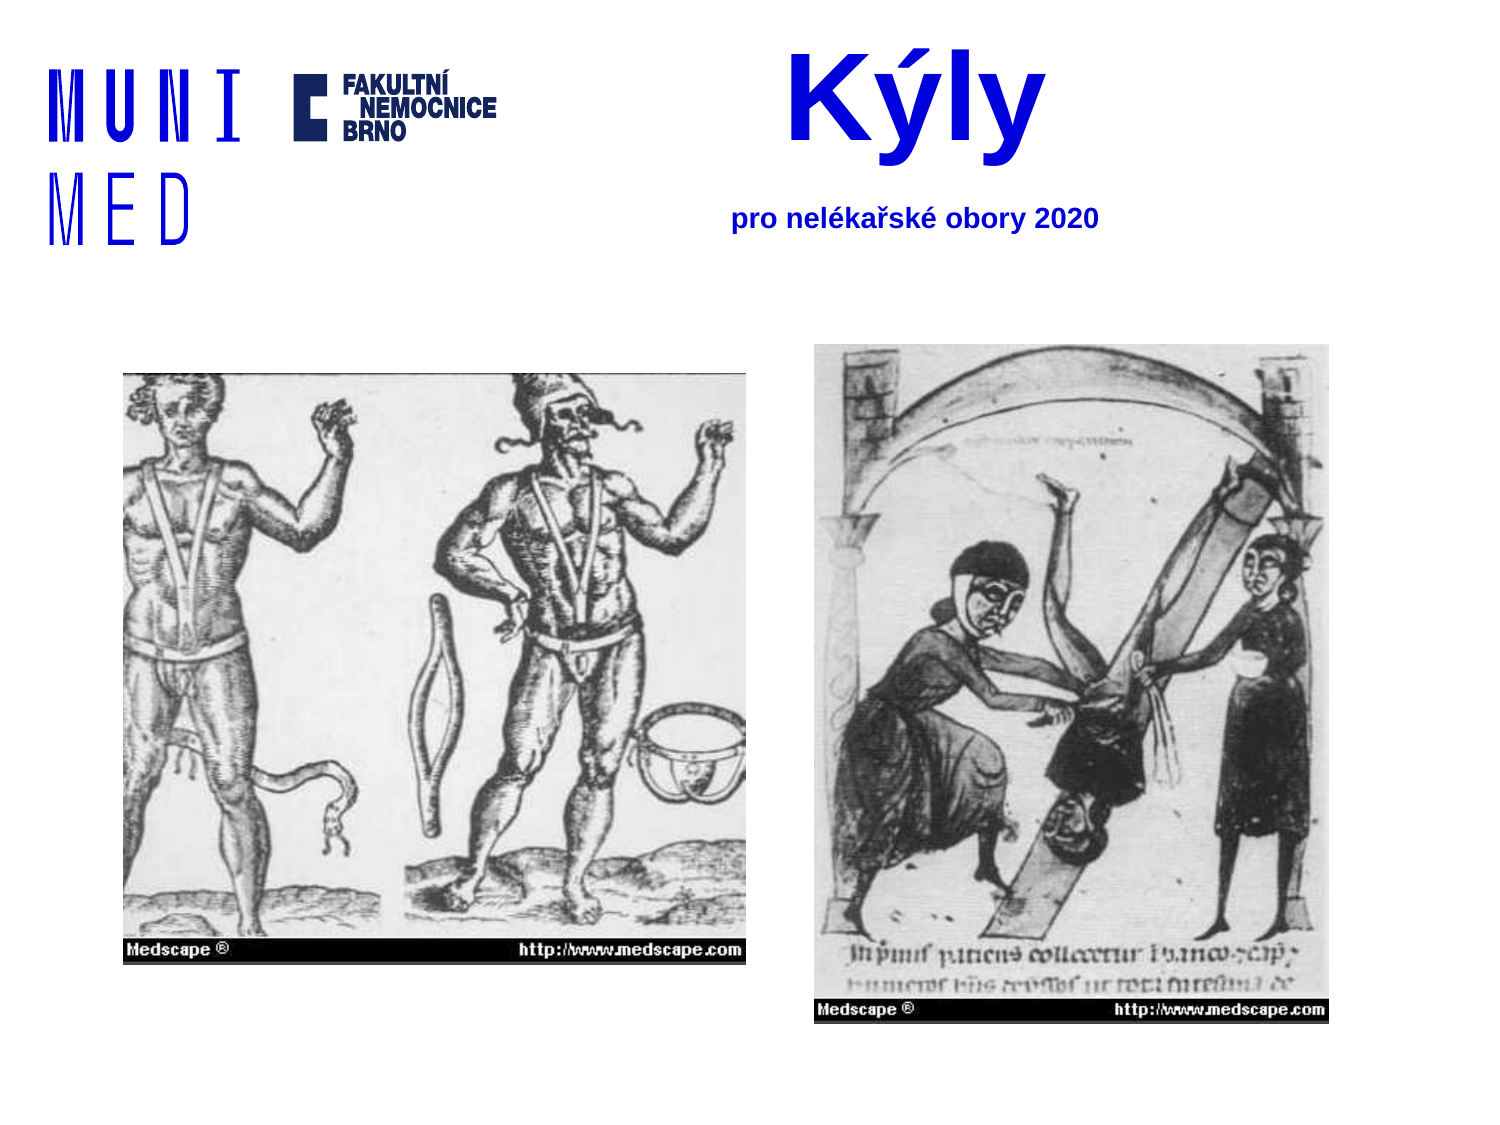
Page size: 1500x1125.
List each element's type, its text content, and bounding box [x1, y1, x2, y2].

picture [123, 373, 746, 965]
title Kýly pro nelékařské obory 2020 [596, 96, 1235, 338]
picture [814, 344, 1329, 1024]
